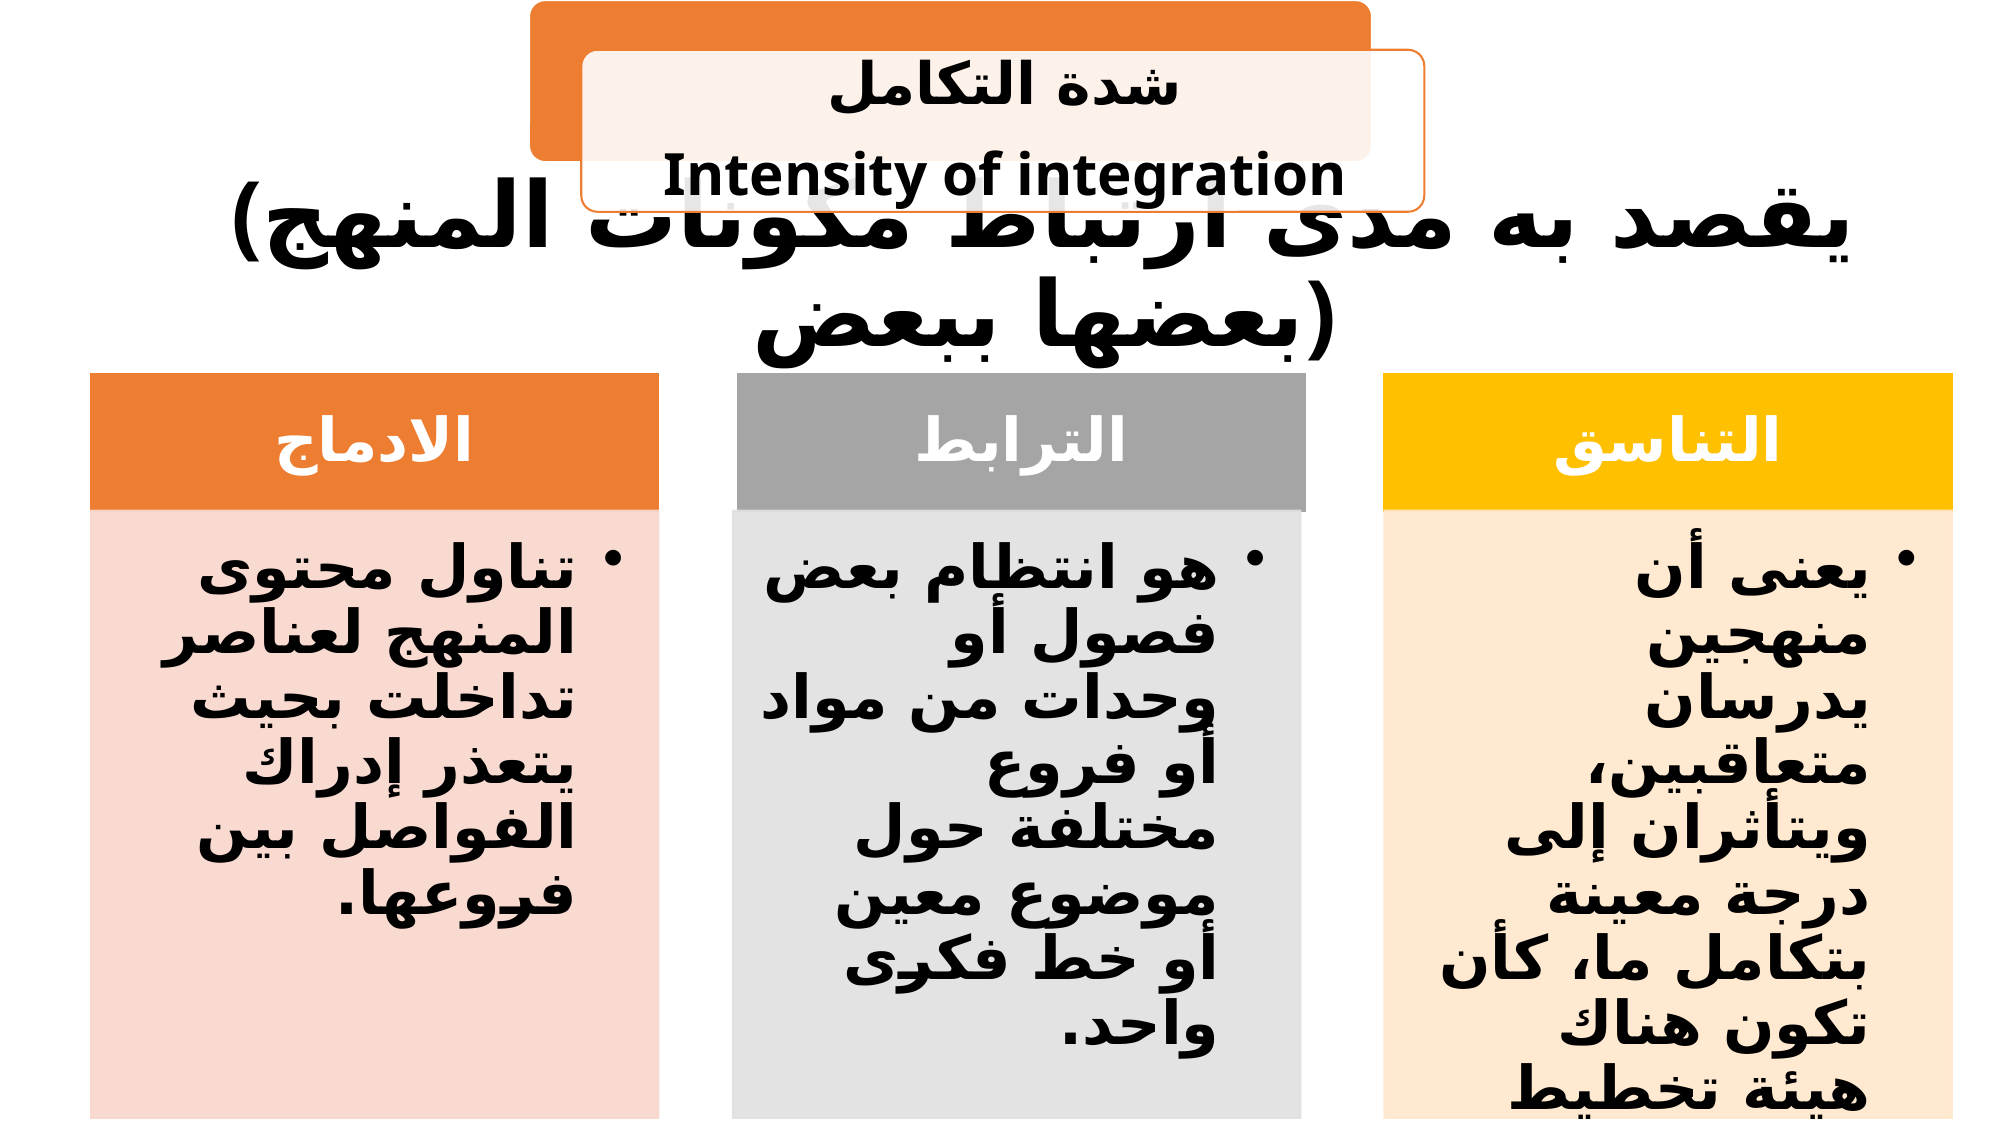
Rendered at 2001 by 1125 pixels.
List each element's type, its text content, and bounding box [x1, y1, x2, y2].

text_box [188, 0, 1765, 212]
title (يقصد به مدى ارتباط مكونات المنهج بعضها ببعض) [88, 161, 2000, 372]
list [90, 366, 1953, 1125]
